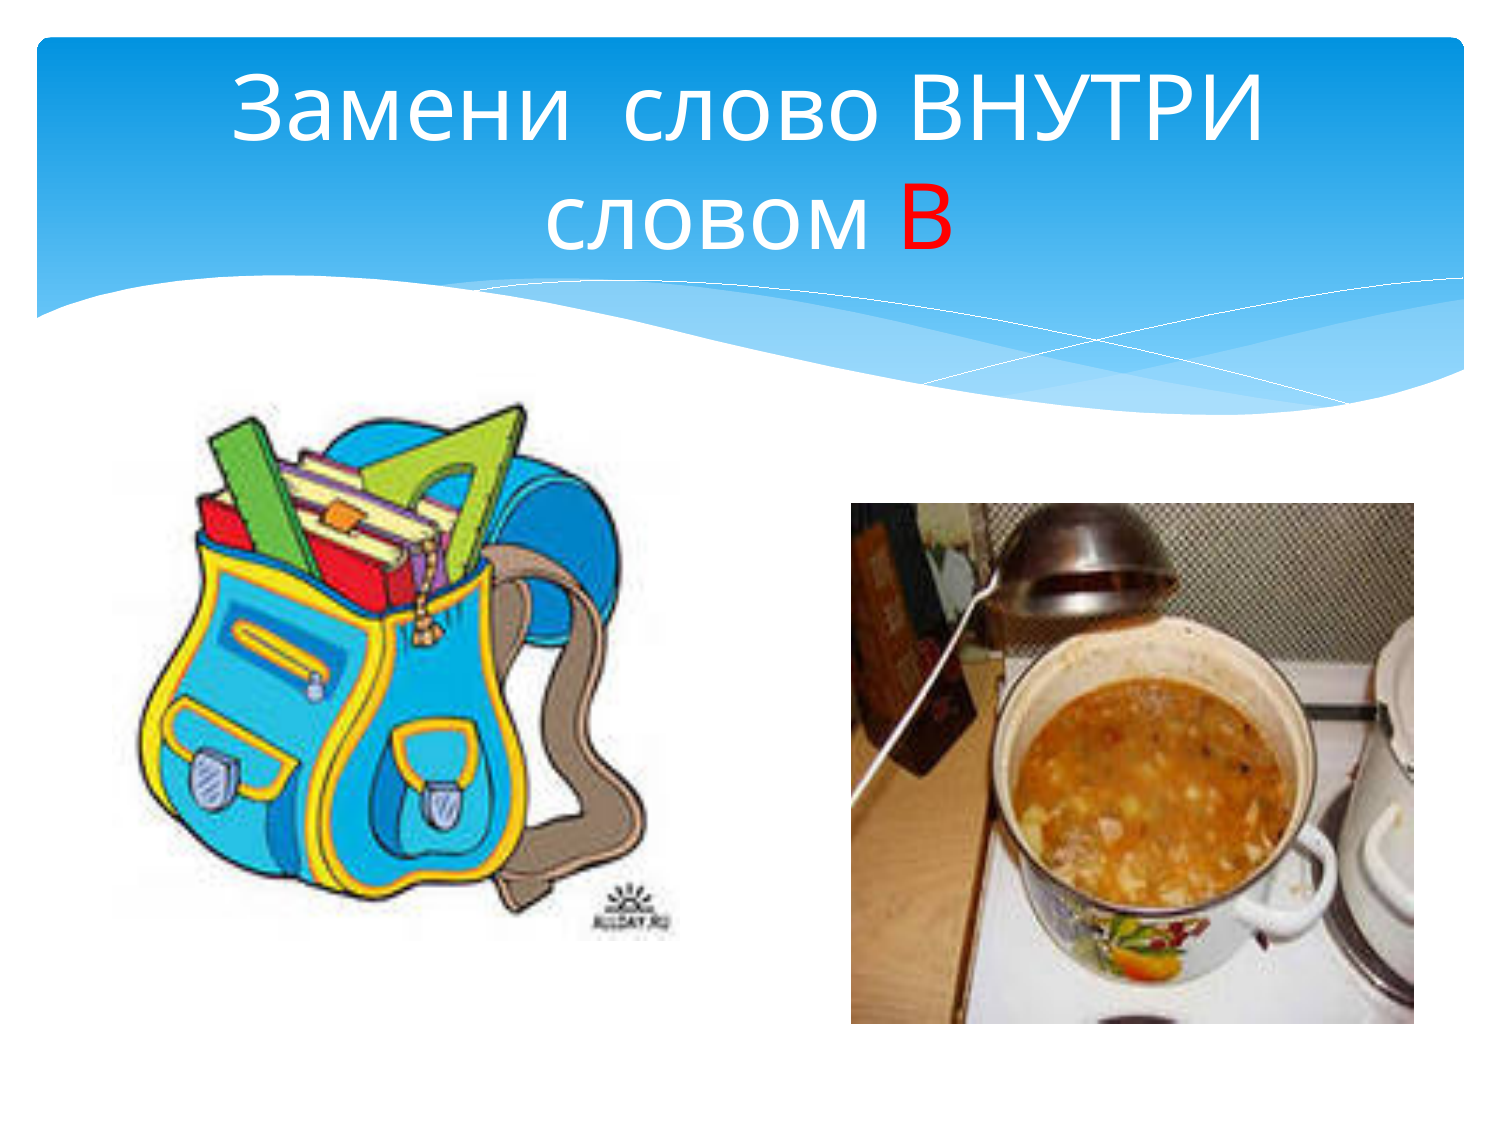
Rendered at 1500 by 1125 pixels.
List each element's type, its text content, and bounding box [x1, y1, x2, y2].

title Замени слово ВНУТРИ словом В [75, 55, 1425, 261]
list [111, 373, 680, 941]
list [851, 503, 1415, 1024]
